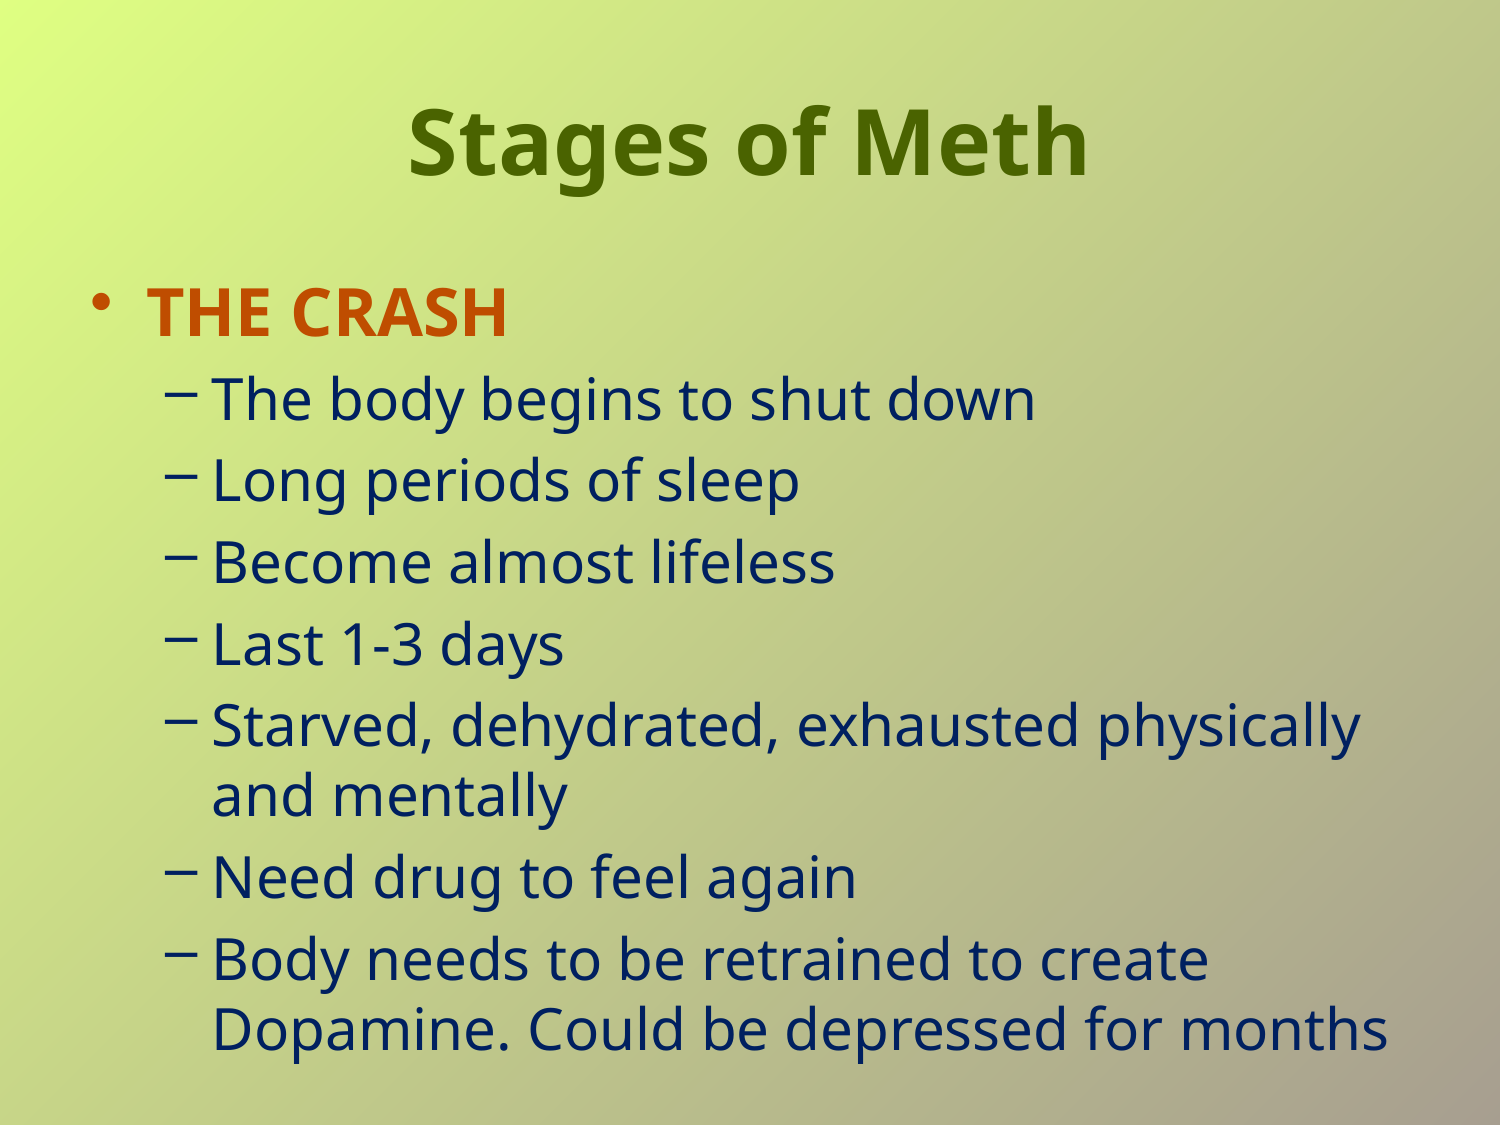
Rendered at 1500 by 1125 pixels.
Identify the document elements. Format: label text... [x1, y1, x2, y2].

title Stages of Meth [75, 45, 1425, 233]
list THE CRASH The body begins to shut down Long periods of sleep Become almost lifeless Last 1-3 days Starved, dehydrated, exhausted physically and mentally Need drug to feel again Body needs to be retrained to create Dopamine. Could be depressed for months [75, 262, 1425, 1005]
